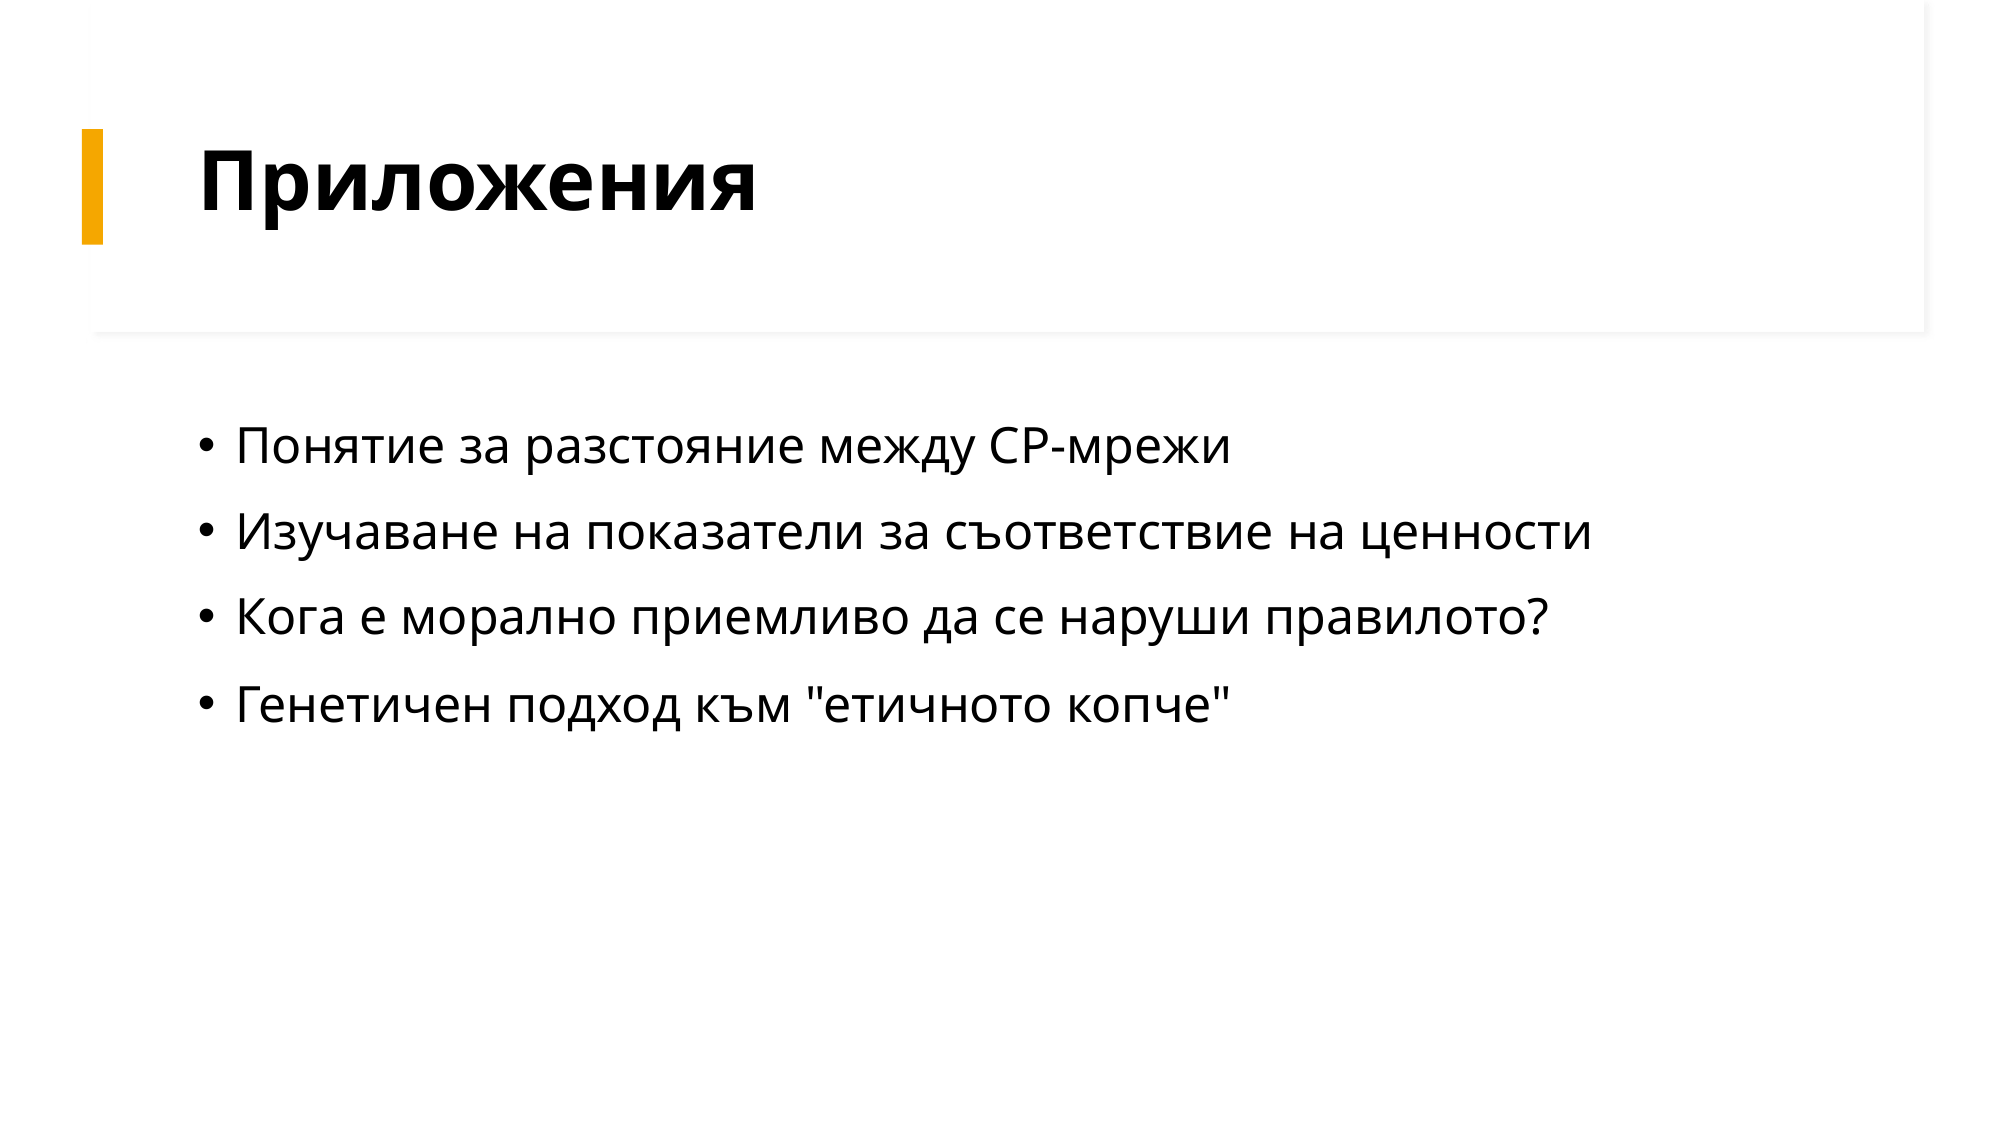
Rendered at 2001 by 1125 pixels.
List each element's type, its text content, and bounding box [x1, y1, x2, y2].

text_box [81, 0, 1938, 346]
text_box Понятие за разстояние между CP-мрежи Изучаване на показатели за съответствие на ценности Кога е морално приемливо да се наруши правилото? Генетичен подход към "етичното копче" [195, 386, 1900, 733]
